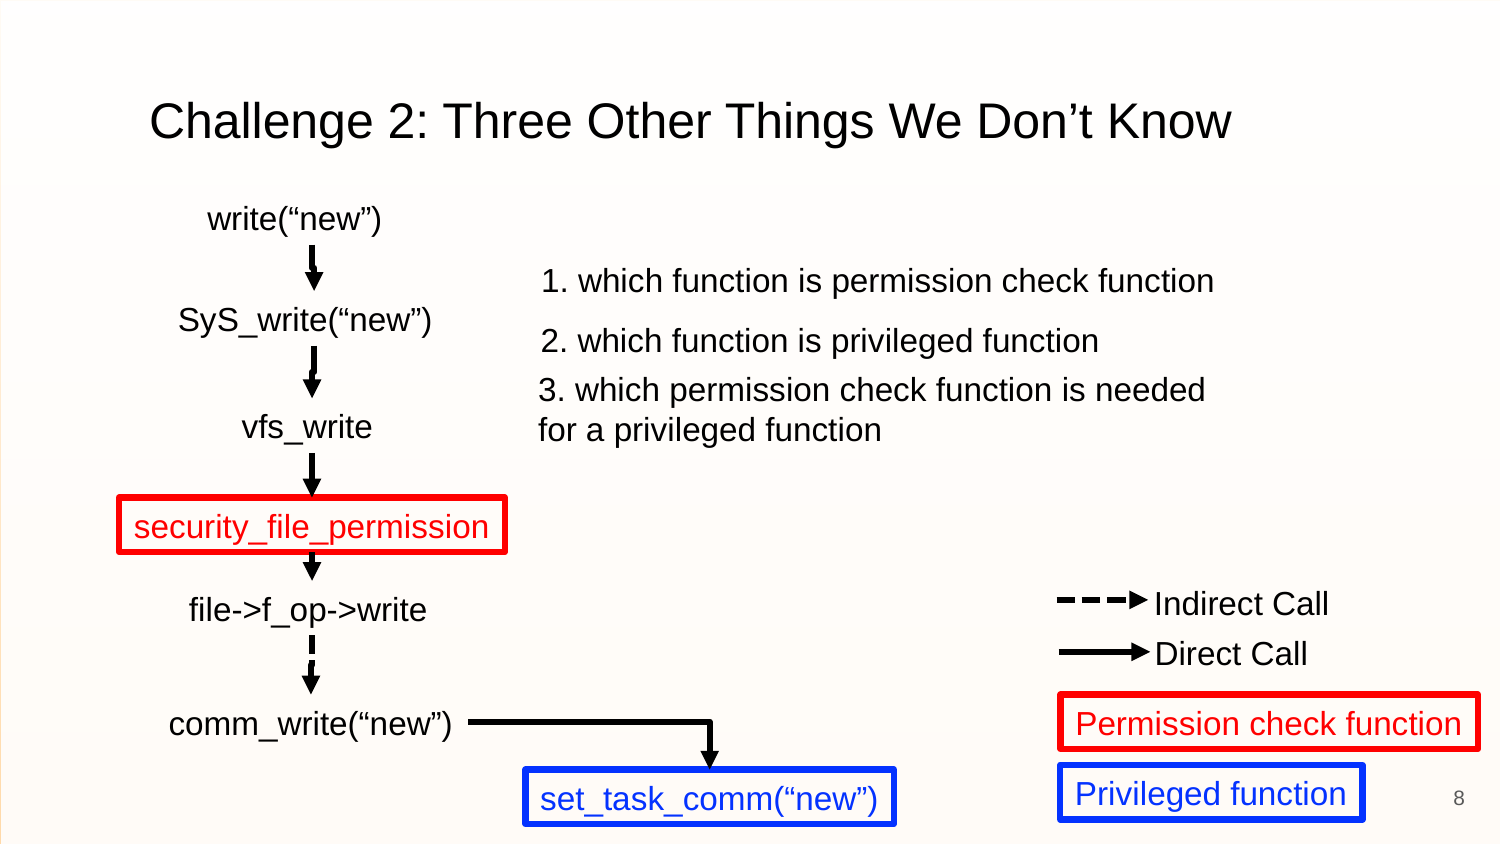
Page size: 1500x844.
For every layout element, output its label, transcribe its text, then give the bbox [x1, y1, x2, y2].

text_box Challenge 2: Three Other Things We Don’t Know [134, 81, 1248, 157]
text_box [290, 266, 336, 270]
slide_number 8 [1389, 764, 1480, 830]
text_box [469, 721, 710, 770]
text_box 3. which permission check function is needed for a privileged function [523, 361, 1235, 456]
text_box comm_write(“new”) [153, 694, 469, 750]
text_box write(“new”) [192, 189, 432, 245]
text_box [1056, 574, 1347, 631]
text_box 2. which function is privileged function [525, 311, 1116, 361]
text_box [297, 566, 327, 570]
text_box Privileged function [1060, 764, 1363, 820]
text_box SyS_write(“new”) [163, 290, 466, 346]
text_box 1. which function is permission check function [526, 252, 1231, 307]
text_box set_task_comm(“new”) [525, 769, 894, 825]
text_box vfs_write [226, 398, 398, 453]
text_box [1058, 624, 1325, 681]
text_box file->f_op->write [174, 580, 451, 636]
text_box security_file_permission [119, 497, 505, 553]
text_box Permission check function [1060, 694, 1478, 750]
